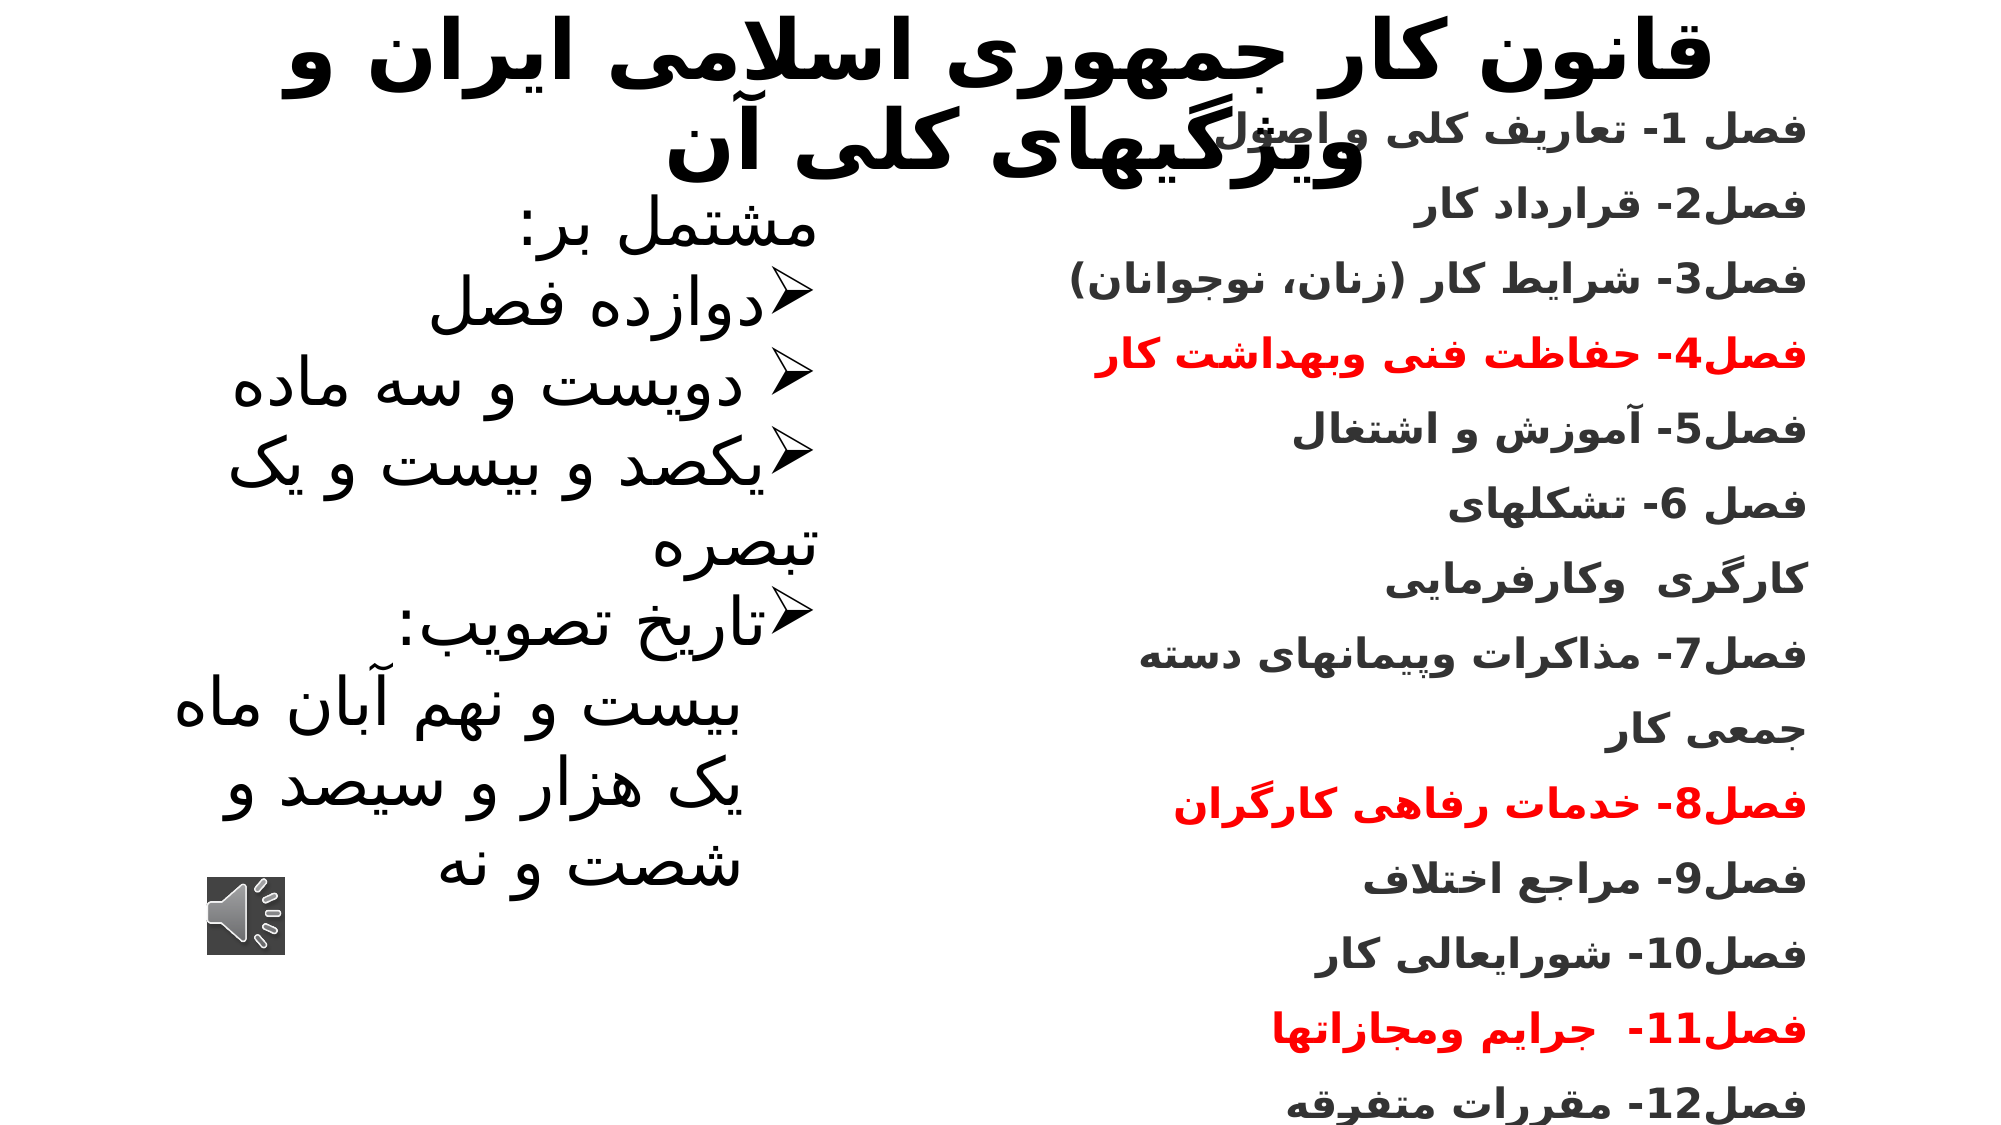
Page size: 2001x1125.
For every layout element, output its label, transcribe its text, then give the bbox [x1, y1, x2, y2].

text_box قانون کار جمهوری اسلامی ایران و ویژگیهای کلی آن [139, 0, 1865, 146]
text_box فصل 1- تعاریف کلی و اصول فصل2- قرارداد کار فصل3- شرایط کار (زنان، نوجوانان) فصل4- حفاظت فنی وبهداشت کار فصل5- آموزش و اشتغال فصل 6- تشکلهای کارگری وکارفرمایی فصل7- مذاکرات وپیمانهای دسته جمعی کار فصل8- خدمات رفاهی کارگران فصل9- مراجع اختلاف فصل10- شورایعالی کار فصل11- جرایم ومجازاتها فصل12- مقررات متفرقه [993, 146, 1824, 1125]
picture [205, 875, 286, 956]
text_box مشتمل بر: دوازده فصل دویست و سه ماده یکصد و بیست و یک تبصره تاریخ تصویب: بیست و نهم آبان ماه یک هزار و سیصد و شصت و نه [77, 171, 835, 987]
